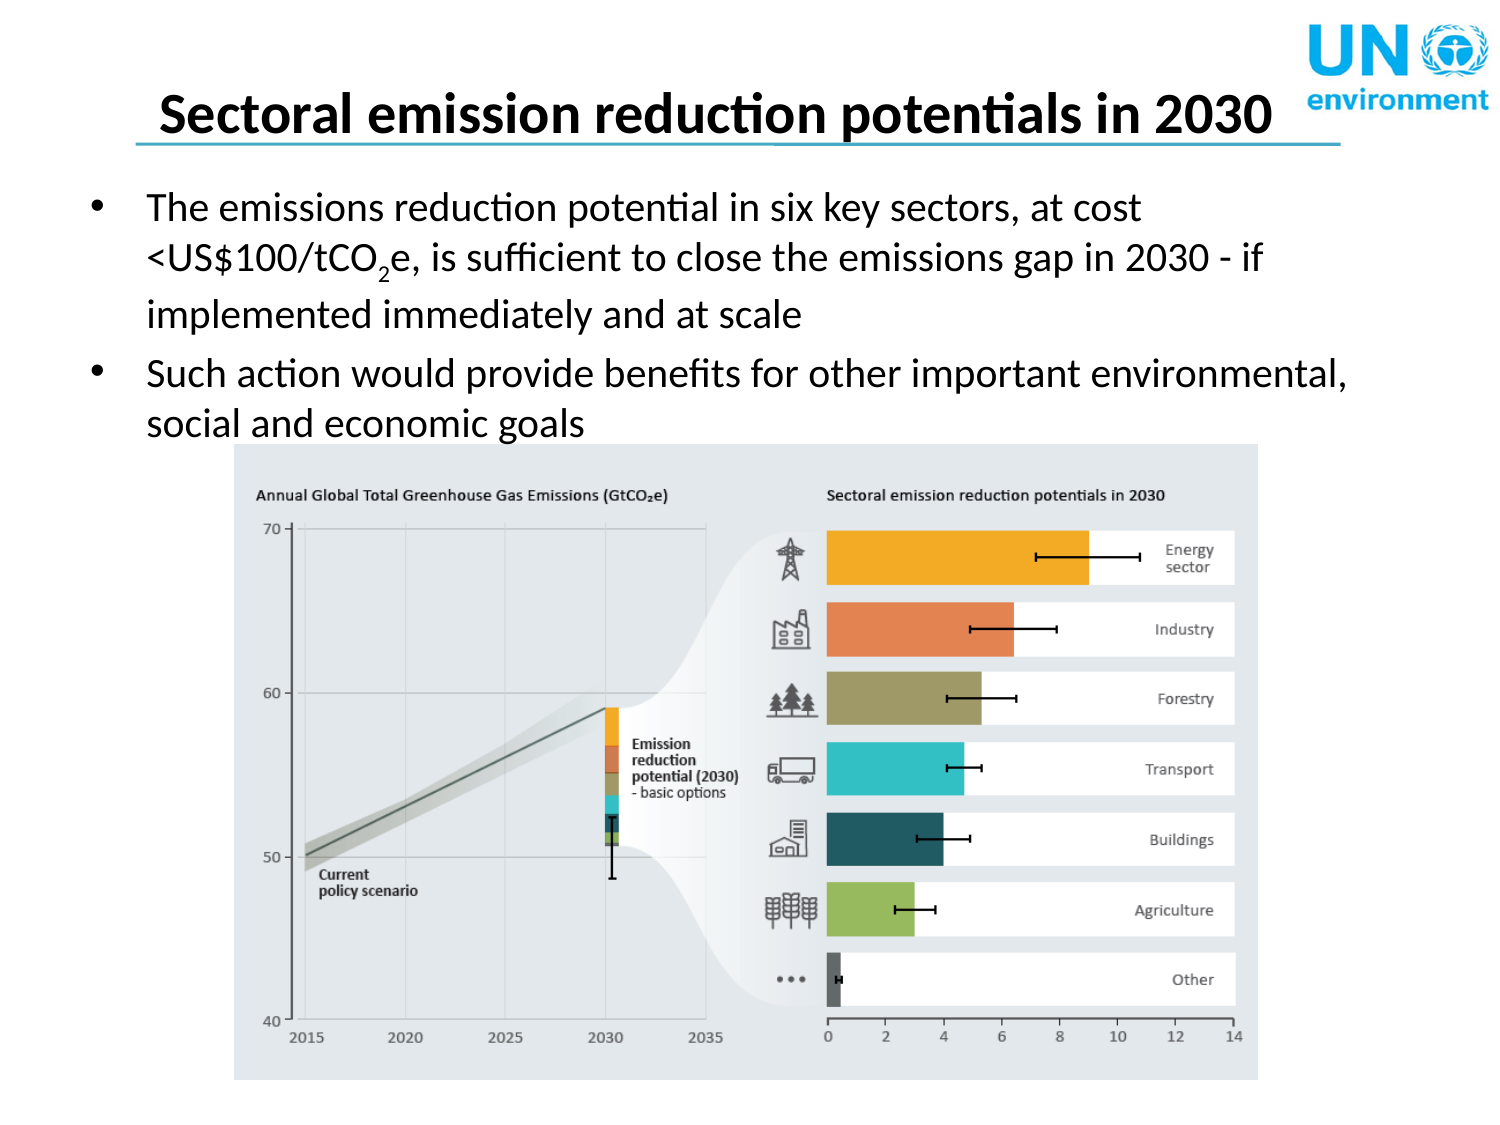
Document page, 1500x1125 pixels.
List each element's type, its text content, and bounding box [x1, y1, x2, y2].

text_box Sectoral emission reduction potentials in 2030 [41, 67, 1392, 161]
picture [233, 444, 1259, 1080]
picture [1301, 14, 1495, 126]
list The emissions reduction potential in six key sectors, at cost <US$100/tCO2e, is sufficient to close the emissions gap in 2030 - if implemented immediately and at scale Such action would provide benefits for other important environmental, social and economic goals [75, 172, 1425, 916]
